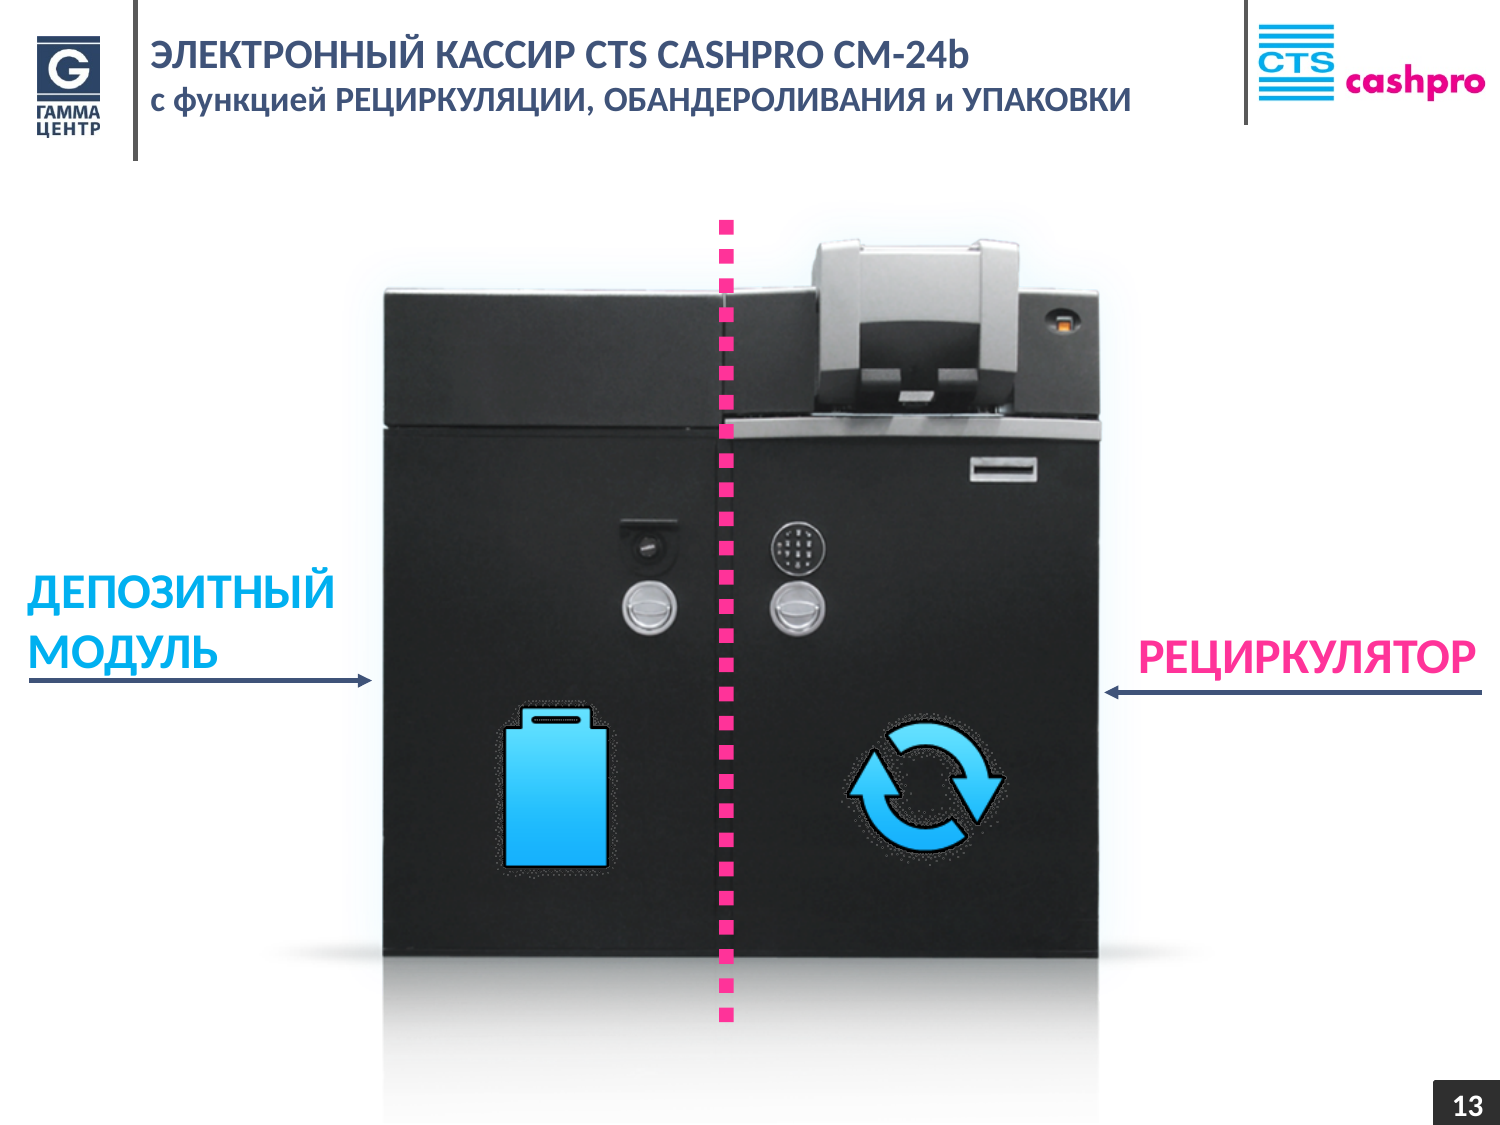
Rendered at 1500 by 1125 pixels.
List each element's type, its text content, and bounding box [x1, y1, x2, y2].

picture [241, 200, 1237, 1125]
text_box ЭЛЕКТРОННЫЙ КАССИР СTS CASHPRO CM-24b с функцией РЕЦИРКУЛЯЦИИ, ОБАНДЕРОЛИВАНИЯ и УПАКОВКИ [140, 19, 1241, 127]
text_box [34, 33, 101, 141]
text_box ДЕПОЗИТНЫЙ МОДУЛЬ [13, 550, 236, 686]
text_box 13 [1433, 1080, 1500, 1125]
picture [1257, 23, 1487, 103]
text_box РЕЦИРКУЛЯТОР [1241, 616, 1493, 692]
